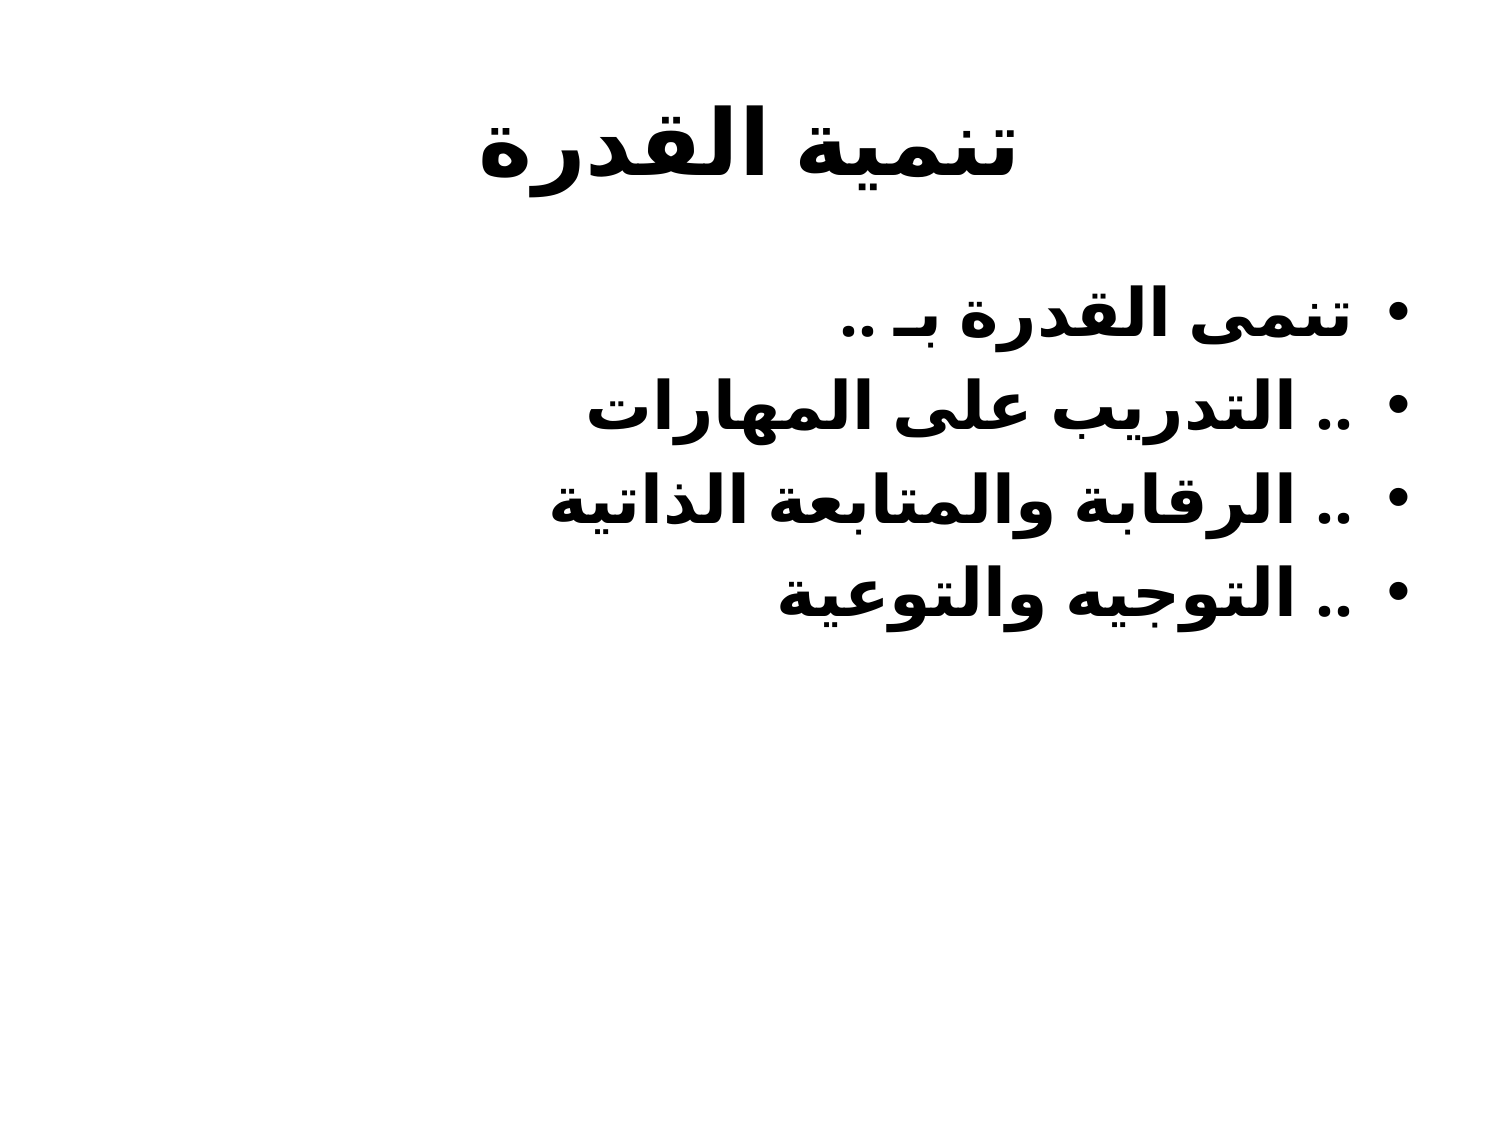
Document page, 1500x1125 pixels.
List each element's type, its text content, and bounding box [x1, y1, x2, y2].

list تنمى القدرة بـ .. .. التدريب على المهارات .. الرقابة والمتابعة الذاتية .. التوجيه والتوعية [75, 262, 1425, 1005]
title تنمية القدرة [75, 45, 1425, 233]
